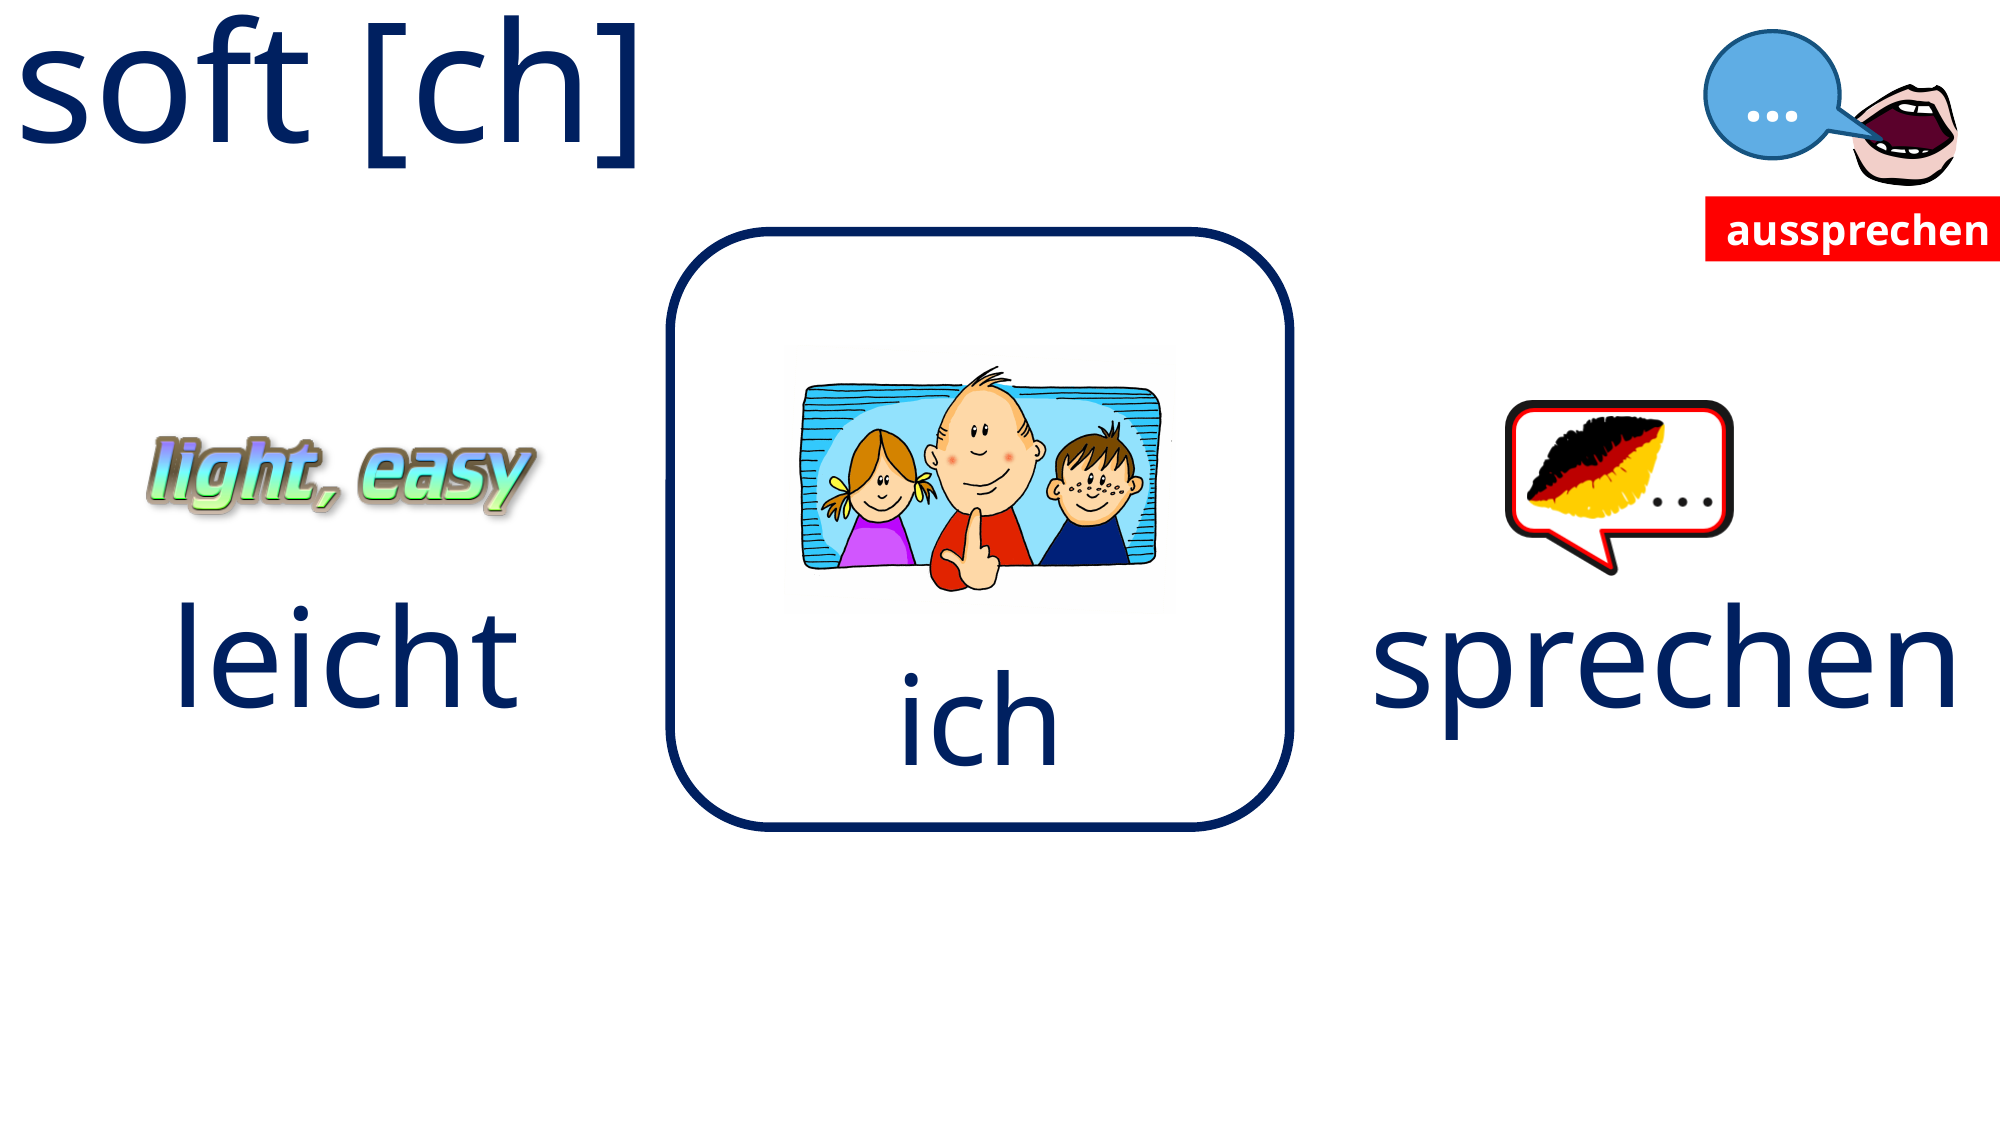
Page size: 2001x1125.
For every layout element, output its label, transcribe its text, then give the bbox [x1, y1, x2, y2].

text_box [1705, 196, 1726, 262]
text_box leicht [134, 562, 557, 728]
text_box ich [668, 229, 1292, 830]
text_box soft [ch] [0, 0, 833, 184]
title aussprechen [1726, 191, 2000, 273]
text_box sprechen [1337, 562, 1996, 728]
text_box … [1703, 29, 1847, 161]
picture [783, 344, 1176, 614]
picture [1852, 83, 1958, 186]
picture [1504, 400, 1766, 576]
picture [133, 423, 557, 536]
